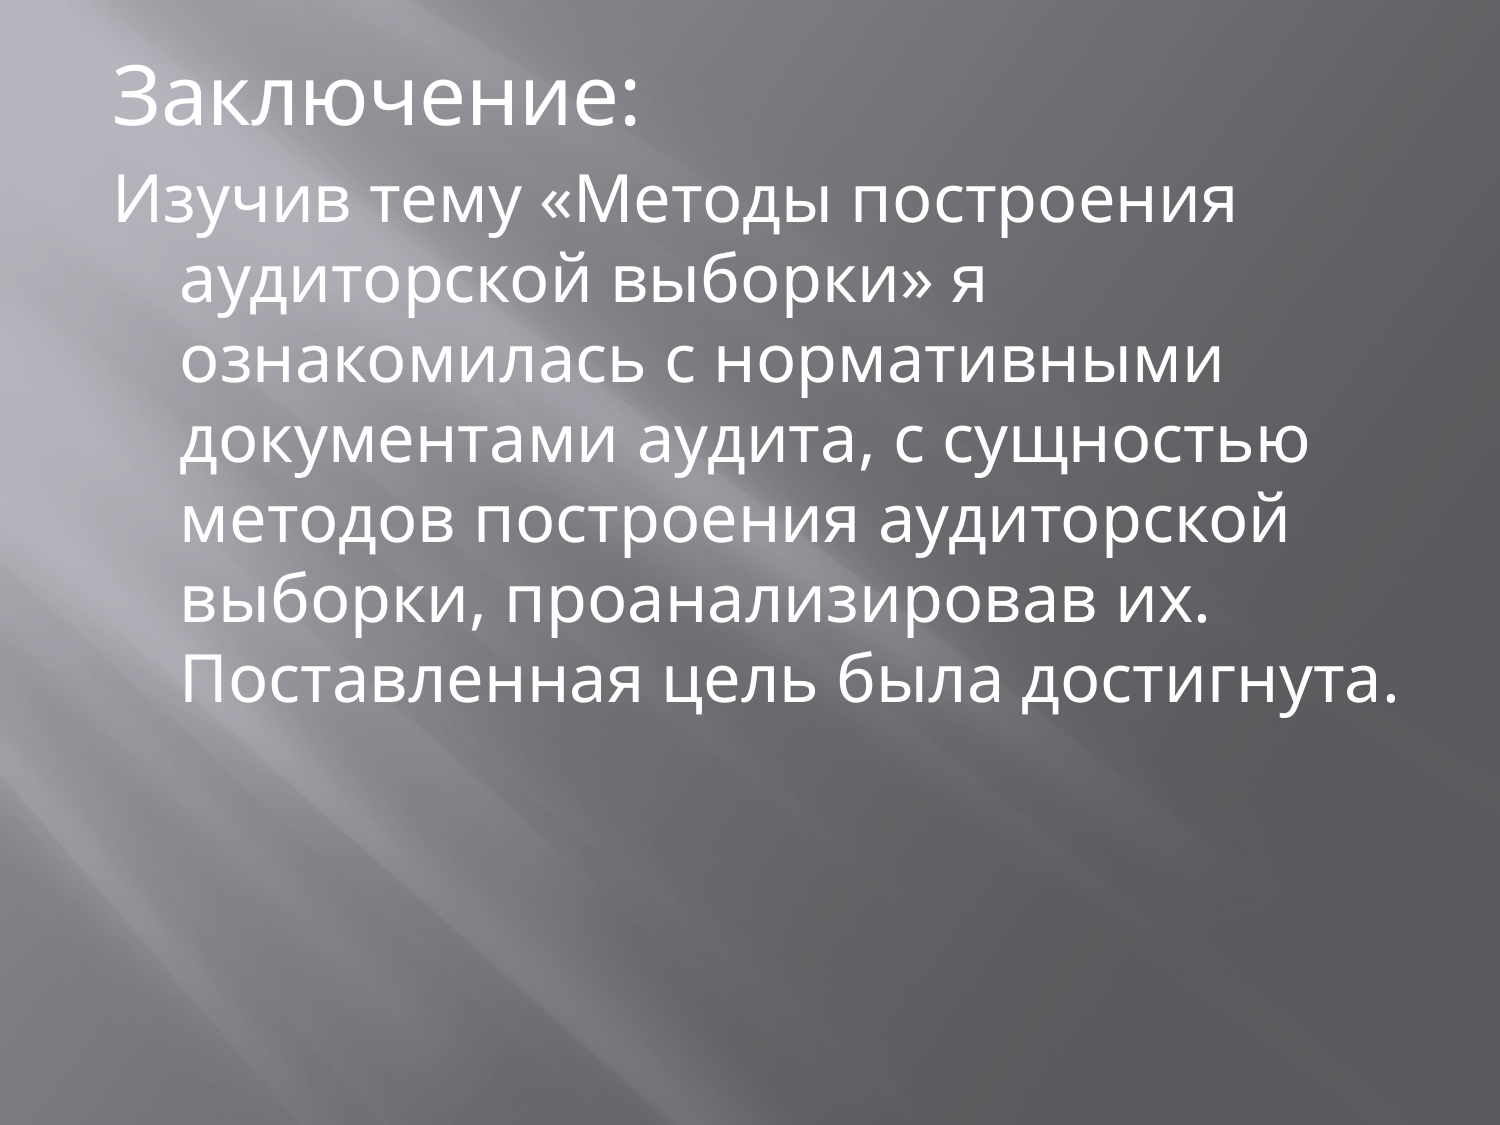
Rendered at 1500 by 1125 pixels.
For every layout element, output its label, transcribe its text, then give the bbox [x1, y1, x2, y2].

list Заключение: Изучив тему «Методы построения аудиторской выборки» я ознакомилась с нормативными документами аудита, с сущностью методов построения аудиторской выборки, проанализировав их. Поставленная цель была достигнута. [75, 35, 1425, 1035]
